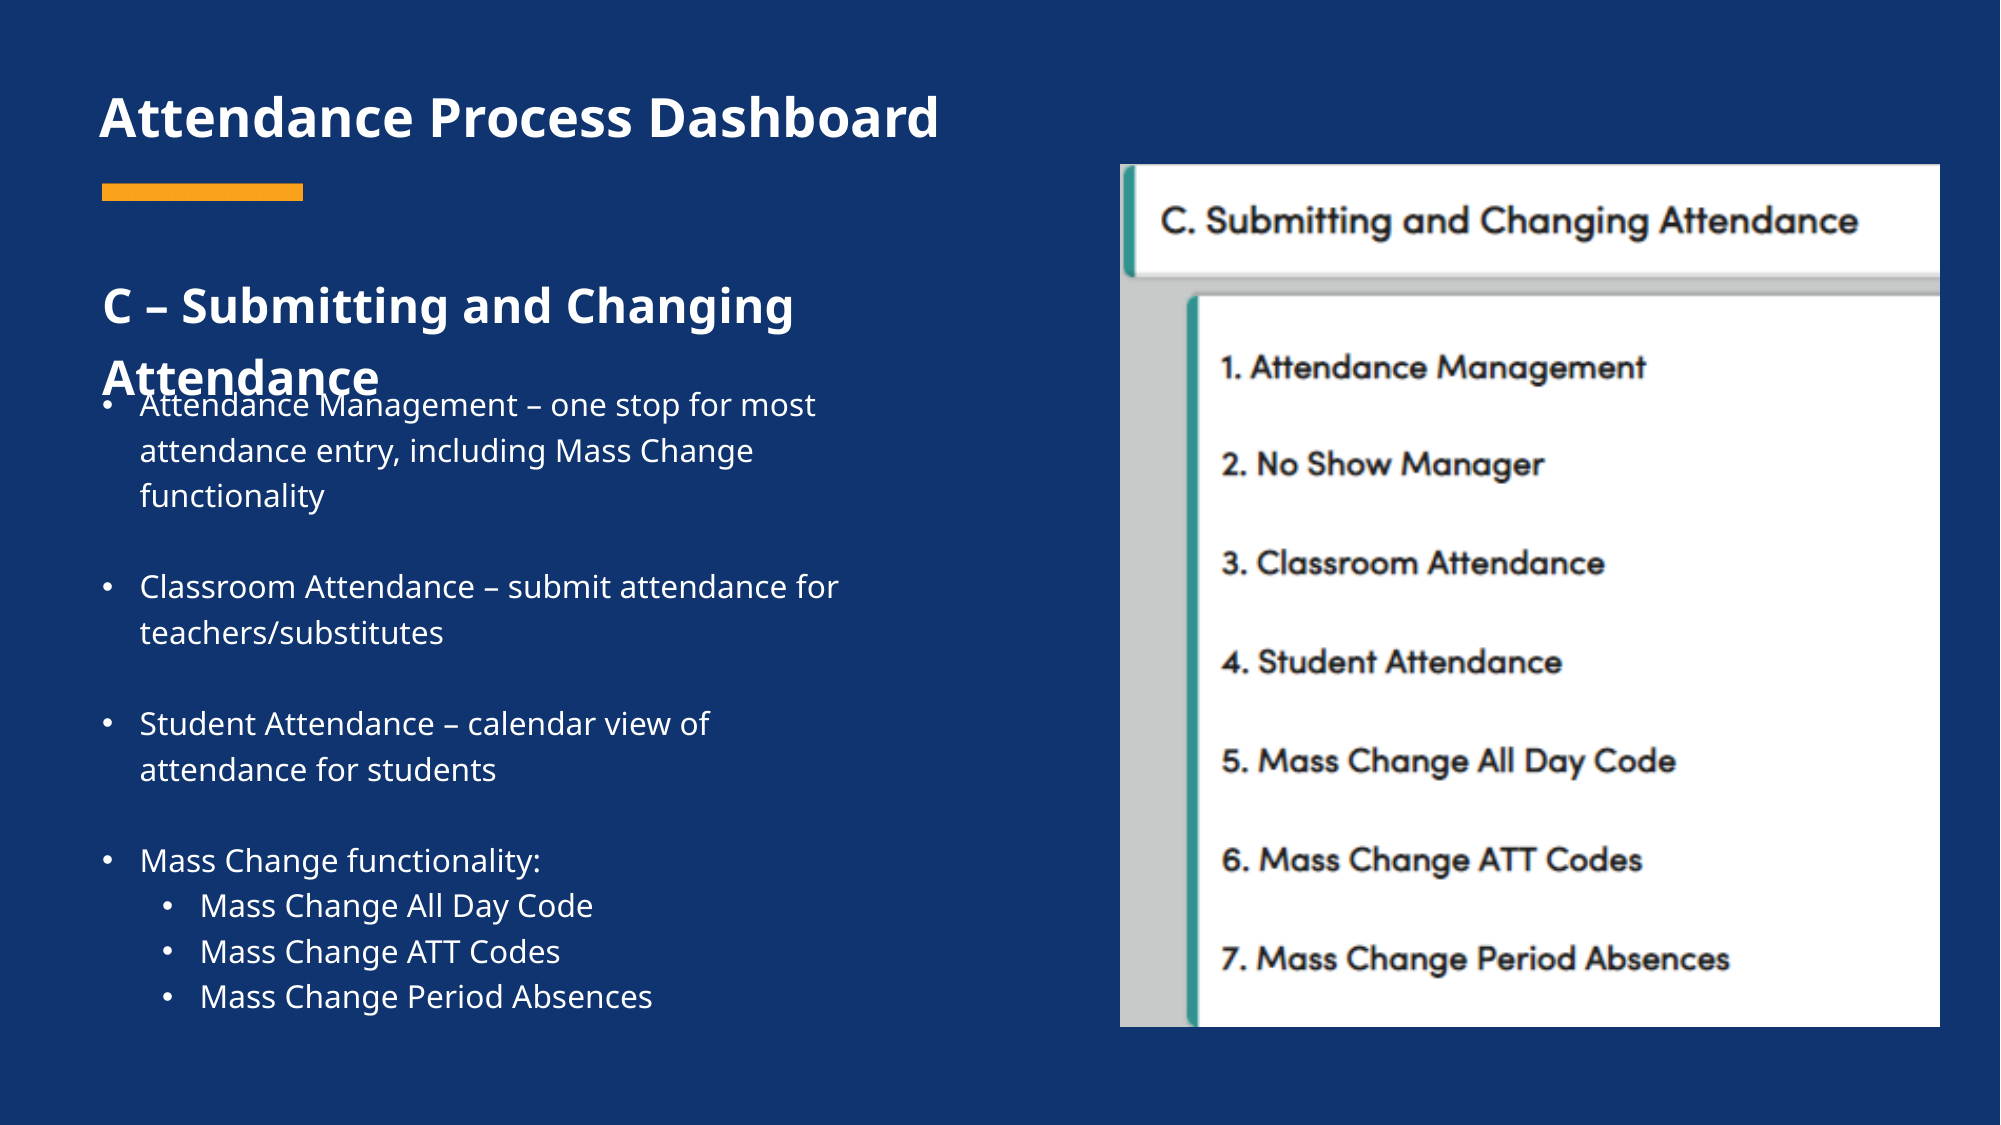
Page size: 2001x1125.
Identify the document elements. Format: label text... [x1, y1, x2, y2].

picture [1120, 164, 1940, 1027]
text_box Attendance Management – one stop for most attendance entry, including Mass Change functionality Classroom Attendance – submit attendance for teachers/substitutes Student Attendance – calendar view of attendance for students Mass Change functionality: Mass Change All Day Code Mass Change ATT Codes Mass Change Period Absences [102, 377, 882, 1027]
picture [102, 90, 503, 201]
text_box Attendance Process Dashboard [99, 74, 1000, 165]
text_box C – Submitting and Changing Attendance [102, 261, 1083, 334]
